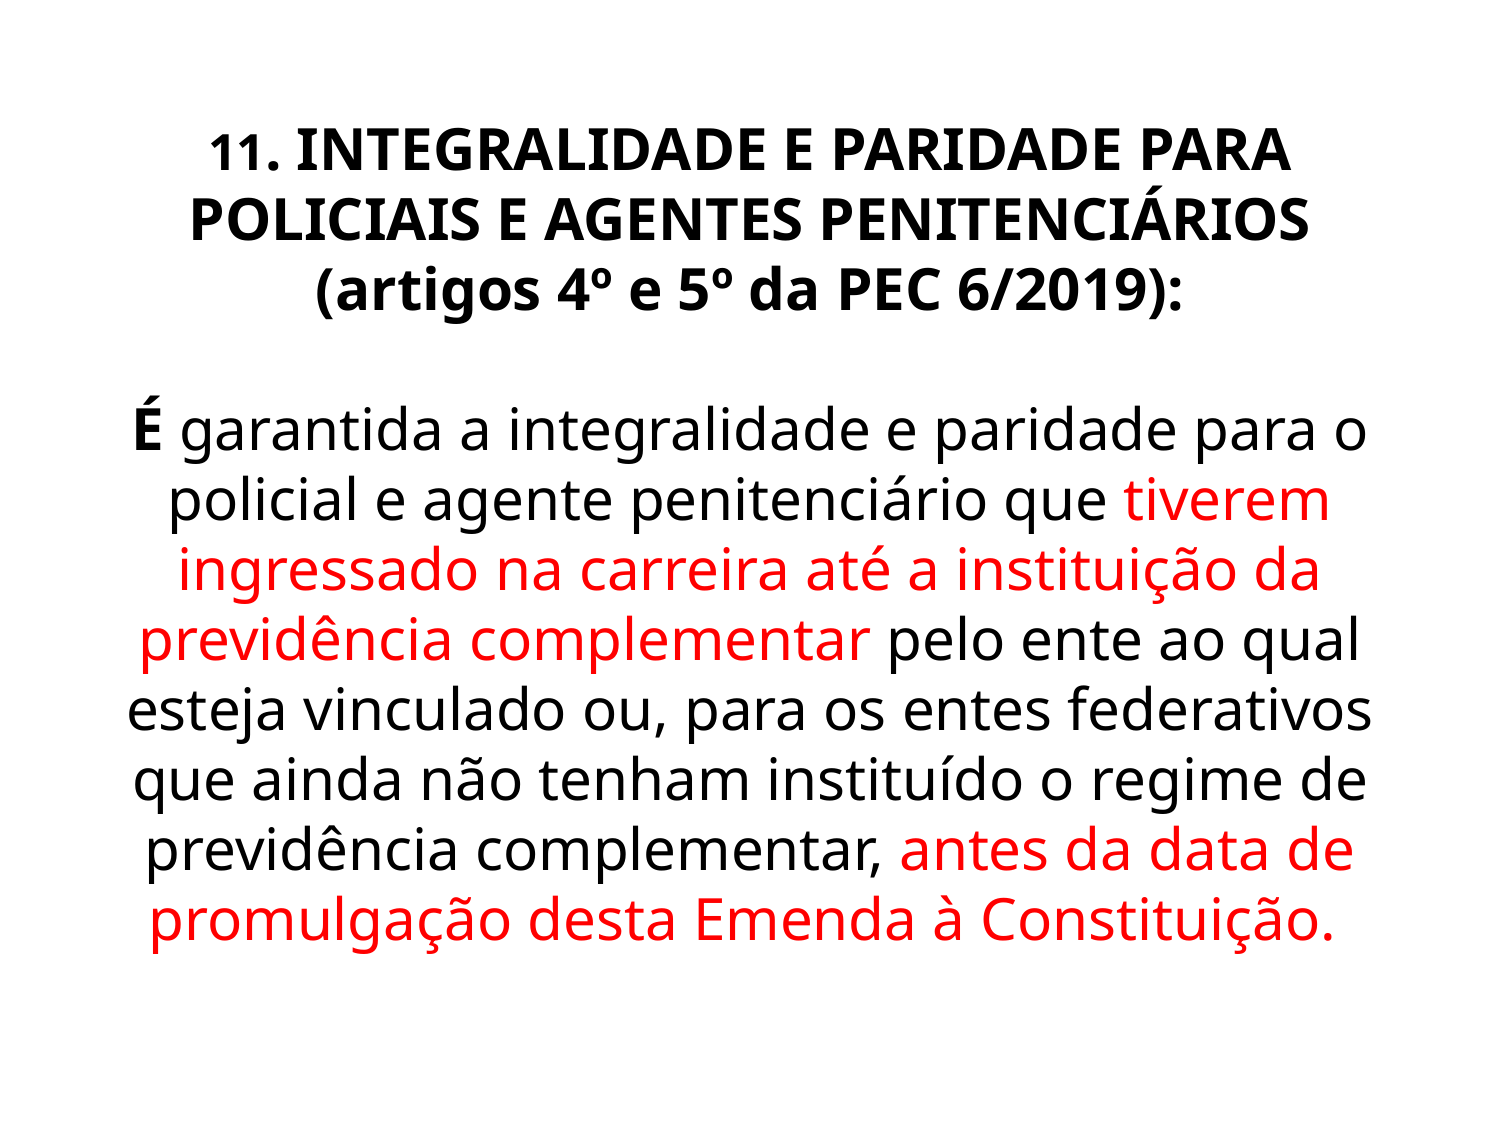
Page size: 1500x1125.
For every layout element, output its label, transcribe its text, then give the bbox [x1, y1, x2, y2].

title 11. INTEGRALIDADE E PARIDADE PARA POLICIAIS E AGENTES PENITENCIÁRIOS (artigos 4º e 5º da PEC 6/2019): É garantida a integralidade e paridade para o policial e agente penitenciário que tiverem ingressado na carreira até a instituição da previdência complementar pelo ente ao qual esteja vinculado ou, para os entes federativos que ainda não tenham instituído o regime de previdência complementar, antes da data de promulgação desta Emenda à Constituição. [75, 45, 1425, 1059]
